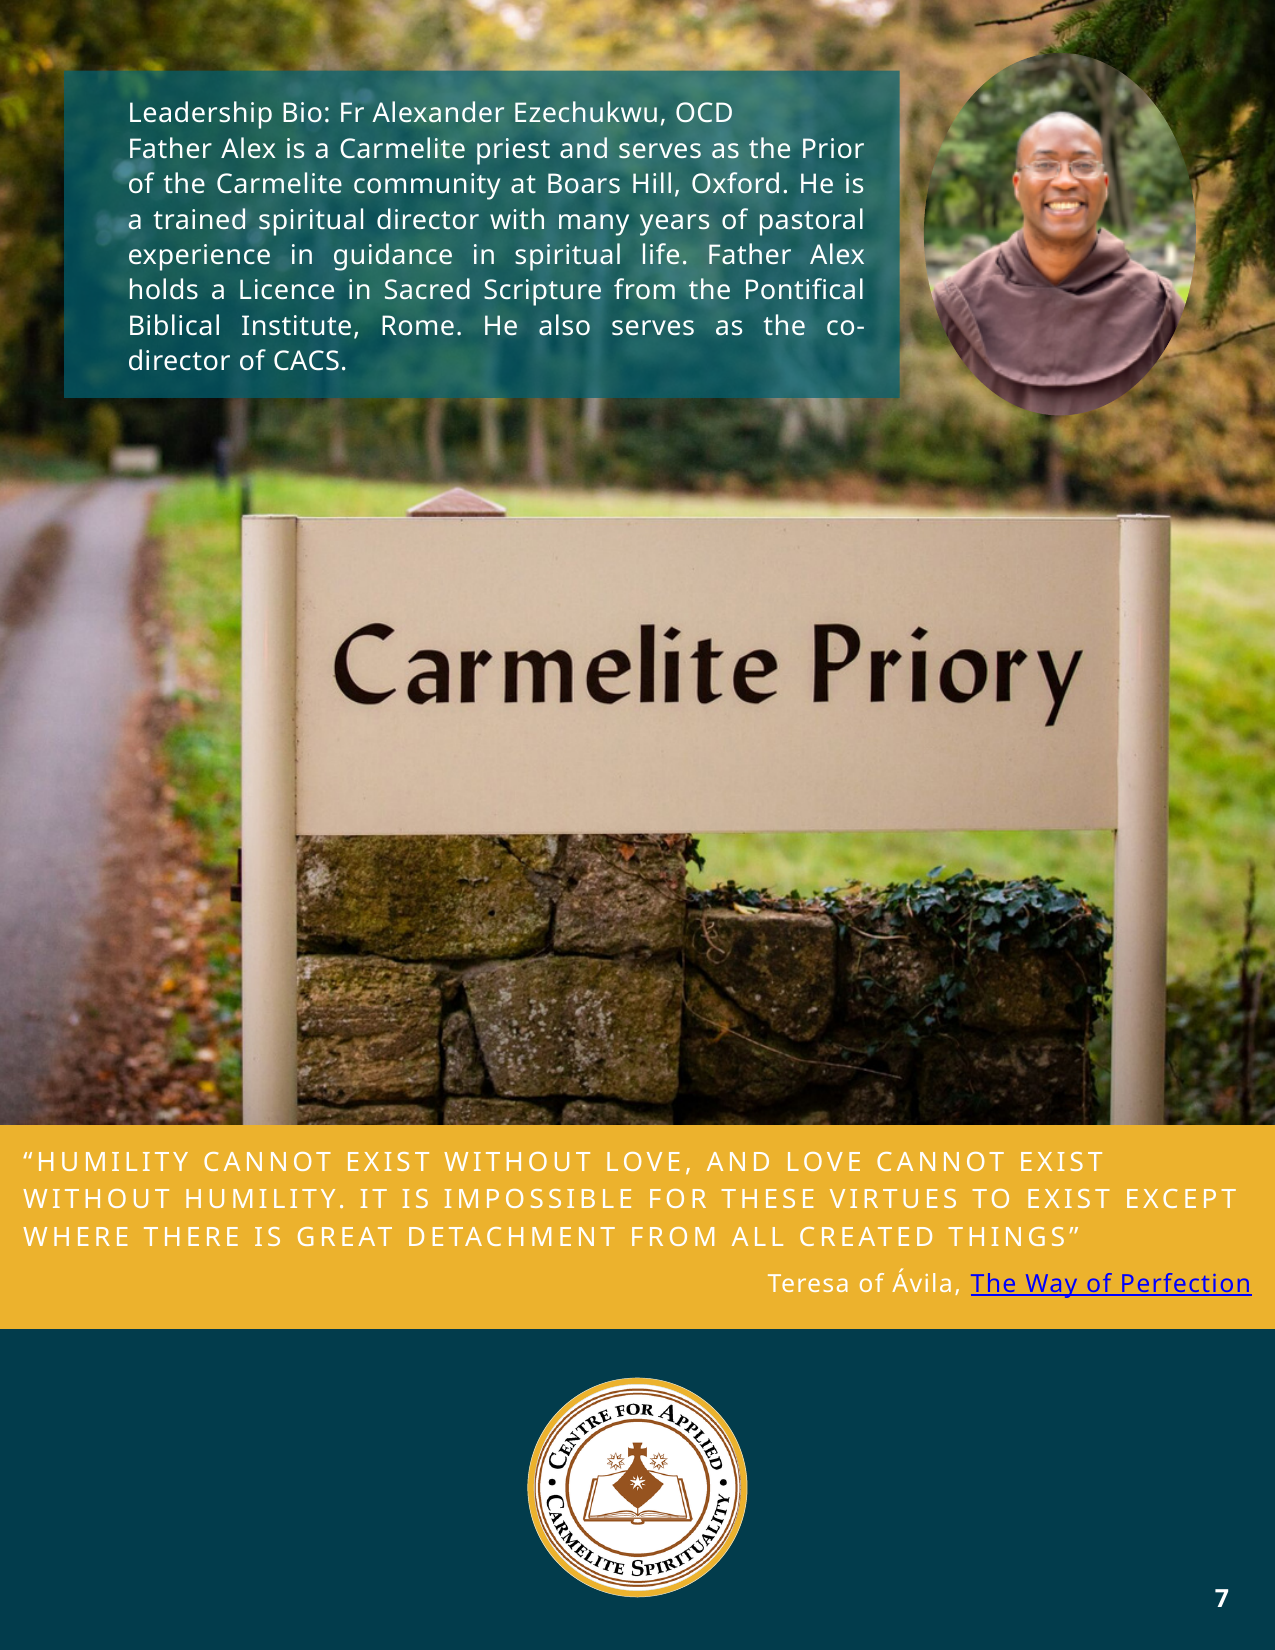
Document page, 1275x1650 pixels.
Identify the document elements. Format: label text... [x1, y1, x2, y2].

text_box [527, 1377, 748, 1598]
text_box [63, 70, 900, 399]
text_box 7 [1200, 1575, 1258, 1620]
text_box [923, 52, 1197, 416]
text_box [0, 0, 1275, 1398]
